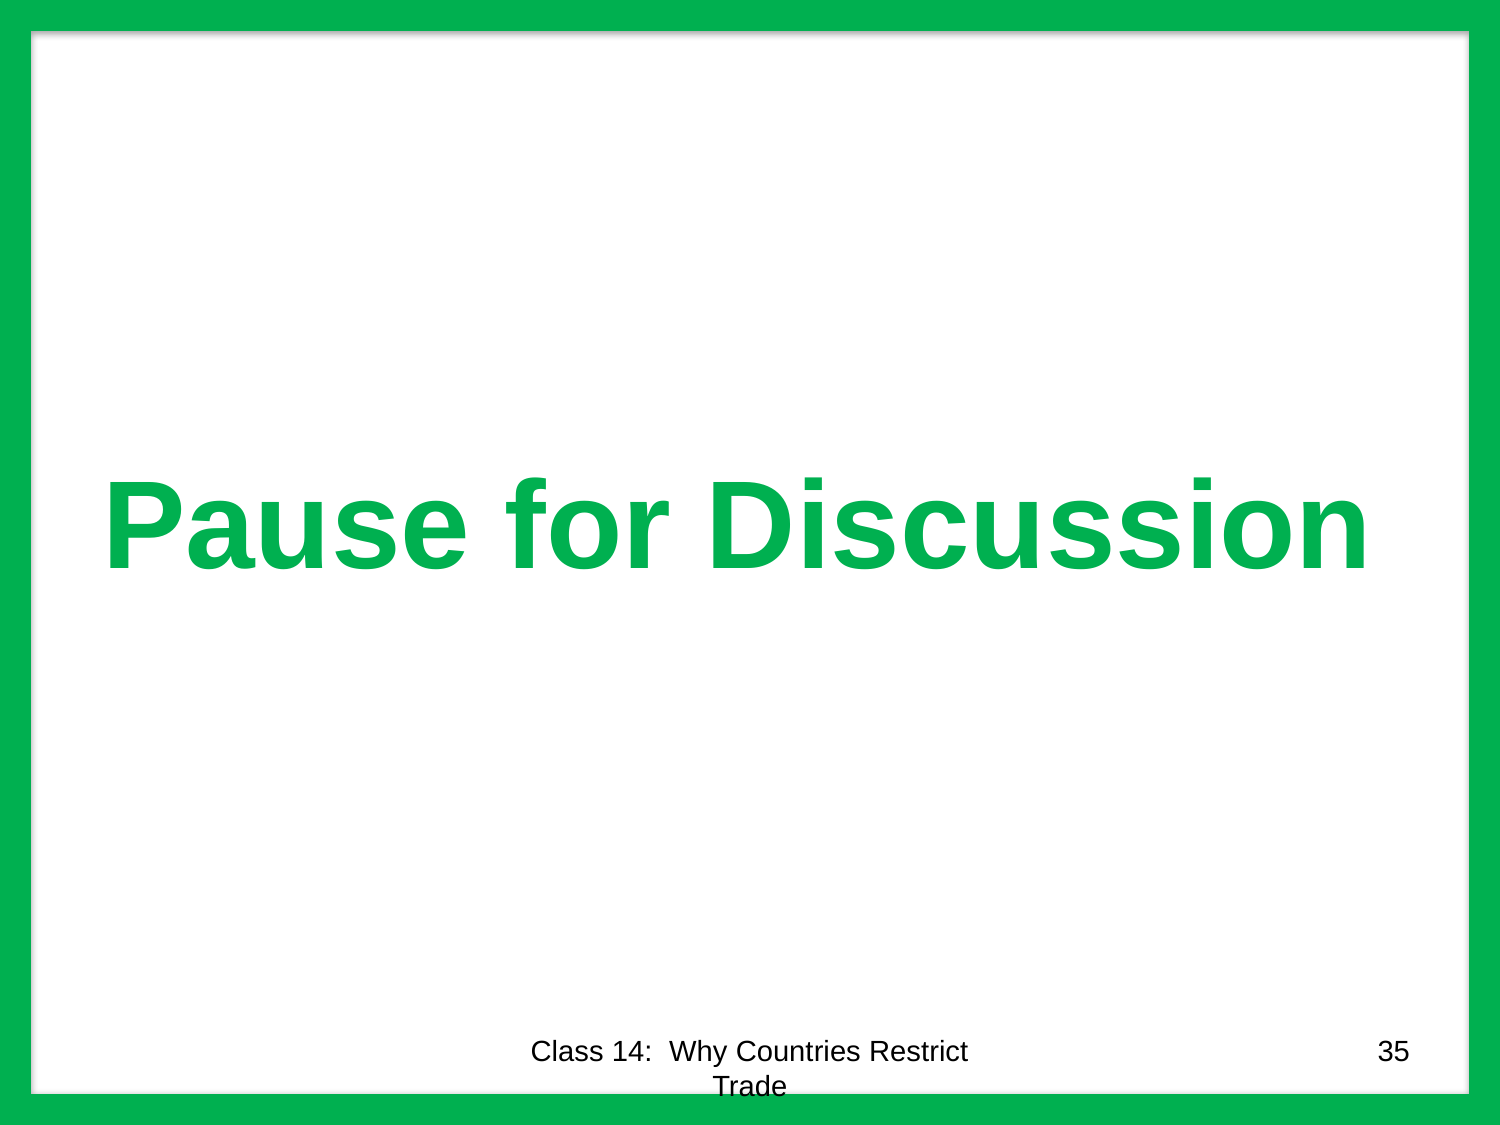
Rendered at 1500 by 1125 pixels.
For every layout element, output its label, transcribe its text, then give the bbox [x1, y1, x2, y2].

slide_number 35 [1074, 1024, 1426, 1103]
footer Class 14: Why Countries Restrict Trade [512, 1024, 988, 1103]
text_box [0, 0, 1500, 1125]
